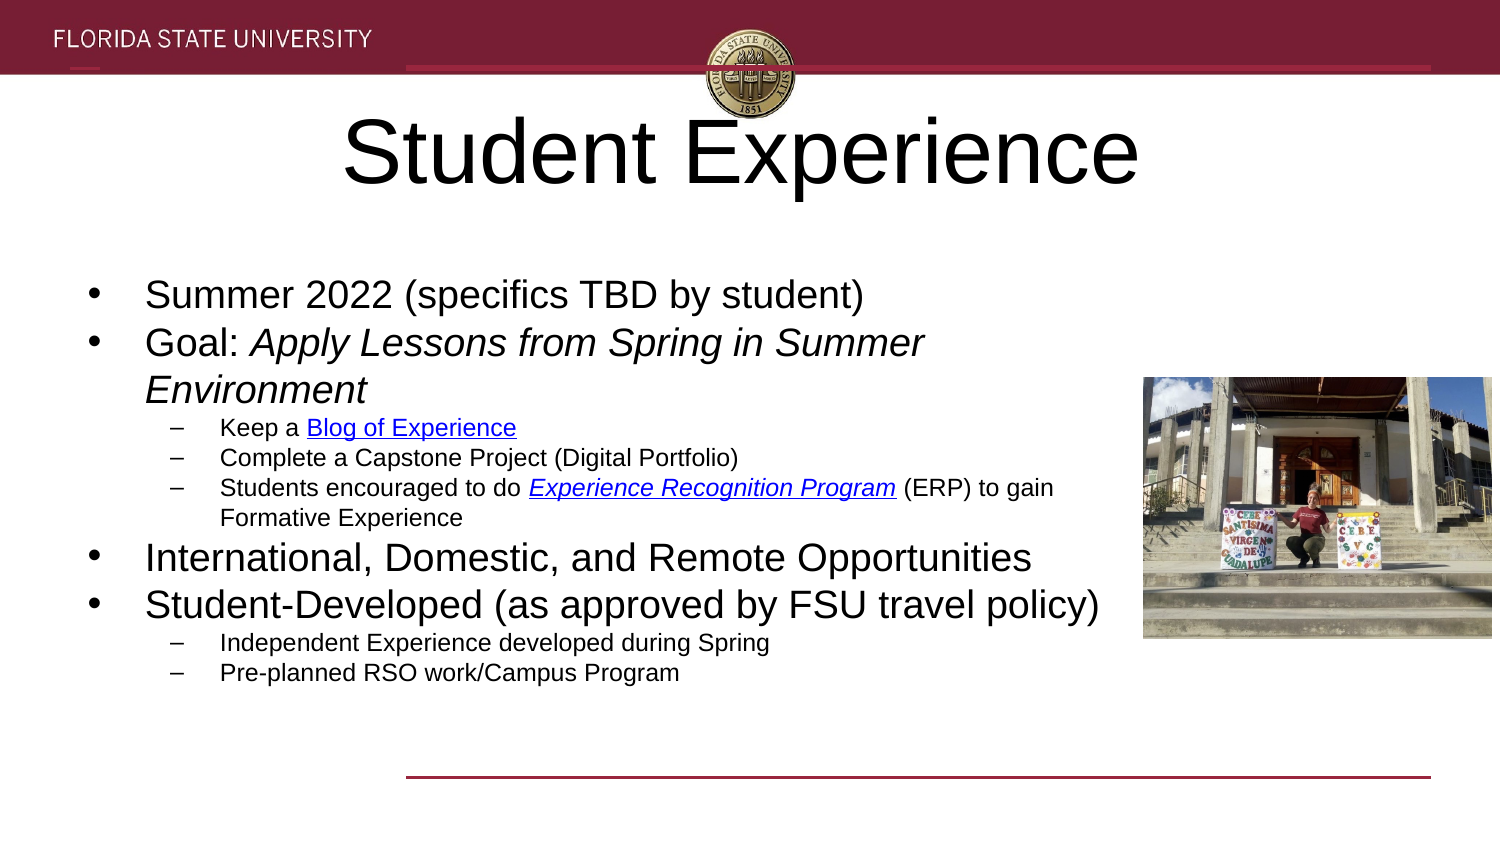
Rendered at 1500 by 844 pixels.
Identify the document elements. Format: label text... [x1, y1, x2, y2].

picture [0, 0, 1500, 844]
title Student Experience [53, 94, 1431, 199]
list Summer 2022 (specifics TBD by student) Goal: Apply Lessons from Spring in Summer Environment Keep a Blog of Experience Complete a Capstone Project (Digital Portfolio) Students encouraged to do Experience Recognition Program (ERP) to gain Formative Experience International, Domestic, and Remote Opportunities Student-Developed (as approved by FSU travel policy) Independent Experience developed during Spring Pre-planned RSO work/Campus Program [54, 261, 1152, 755]
